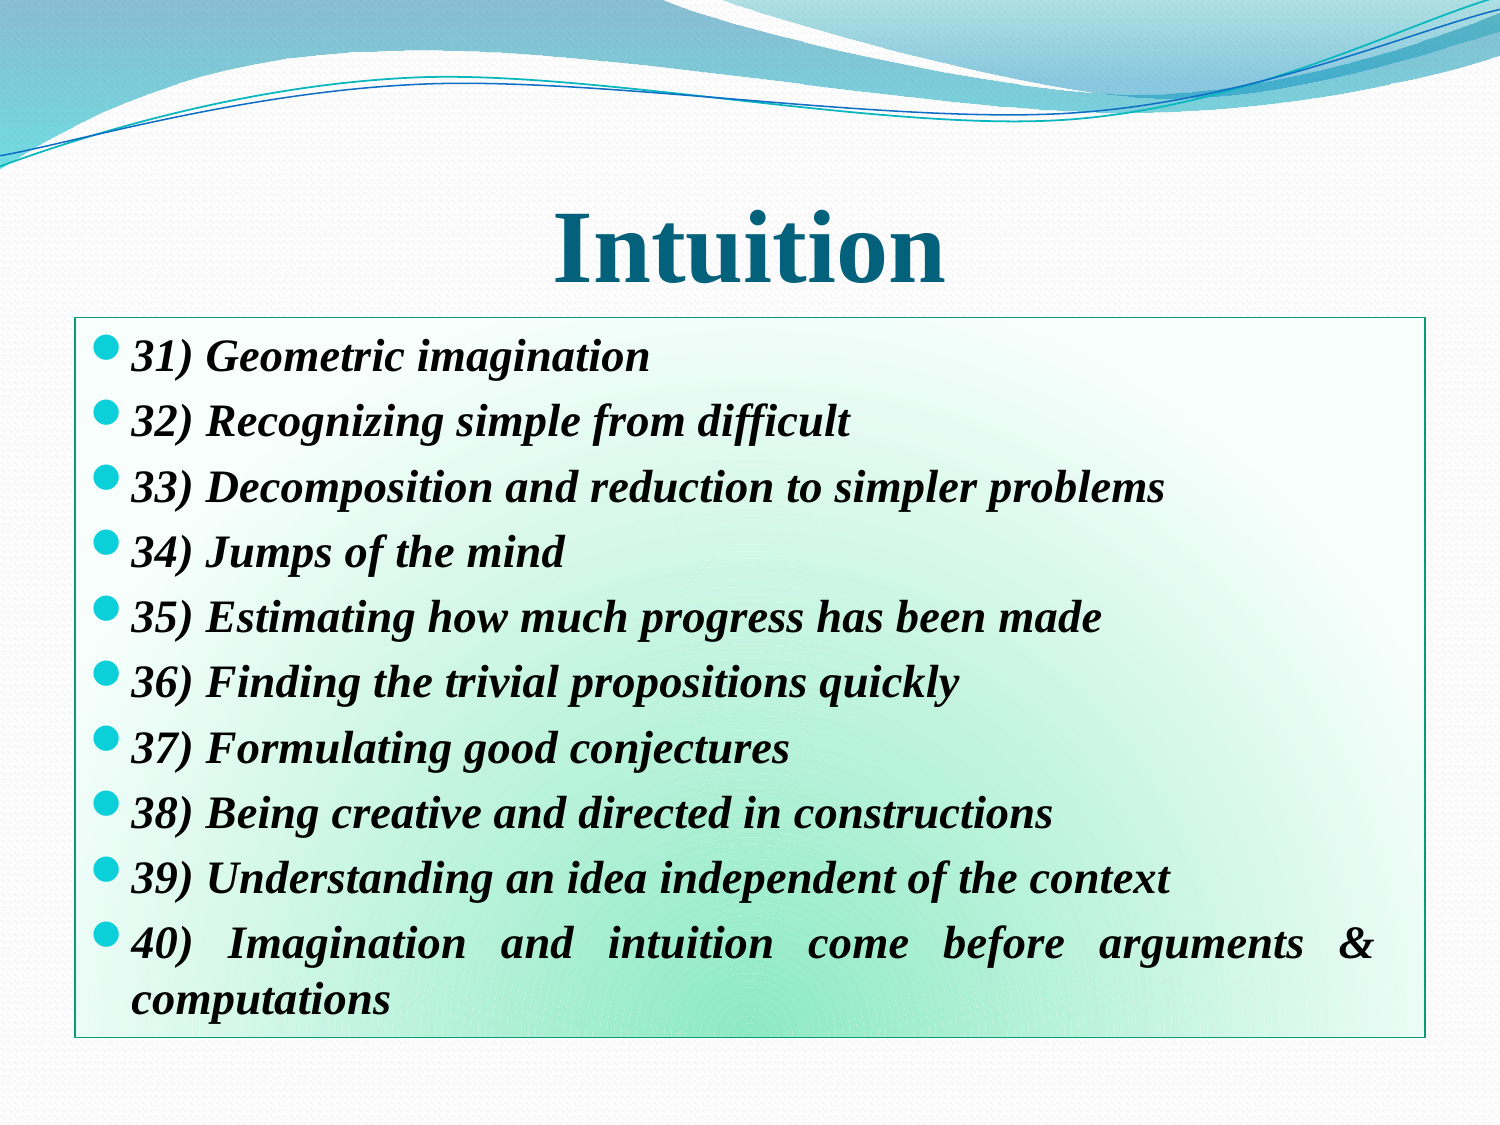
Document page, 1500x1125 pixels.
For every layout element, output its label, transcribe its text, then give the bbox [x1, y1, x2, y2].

title Intuition [75, 115, 1425, 303]
list 31) Geometric imagination 32) Recognizing simple from difficult 33) Decomposition and reduction to simpler problems 34) Jumps of the mind 35) Estimating how much progress has been made 36) Finding the trivial propositions quickly 37) Formulating good conjectures 38) Being creative and directed in constructions 39) Understanding an idea independent of the context 40) Imagination and intuition come before arguments & computations [74, 317, 1426, 1038]
